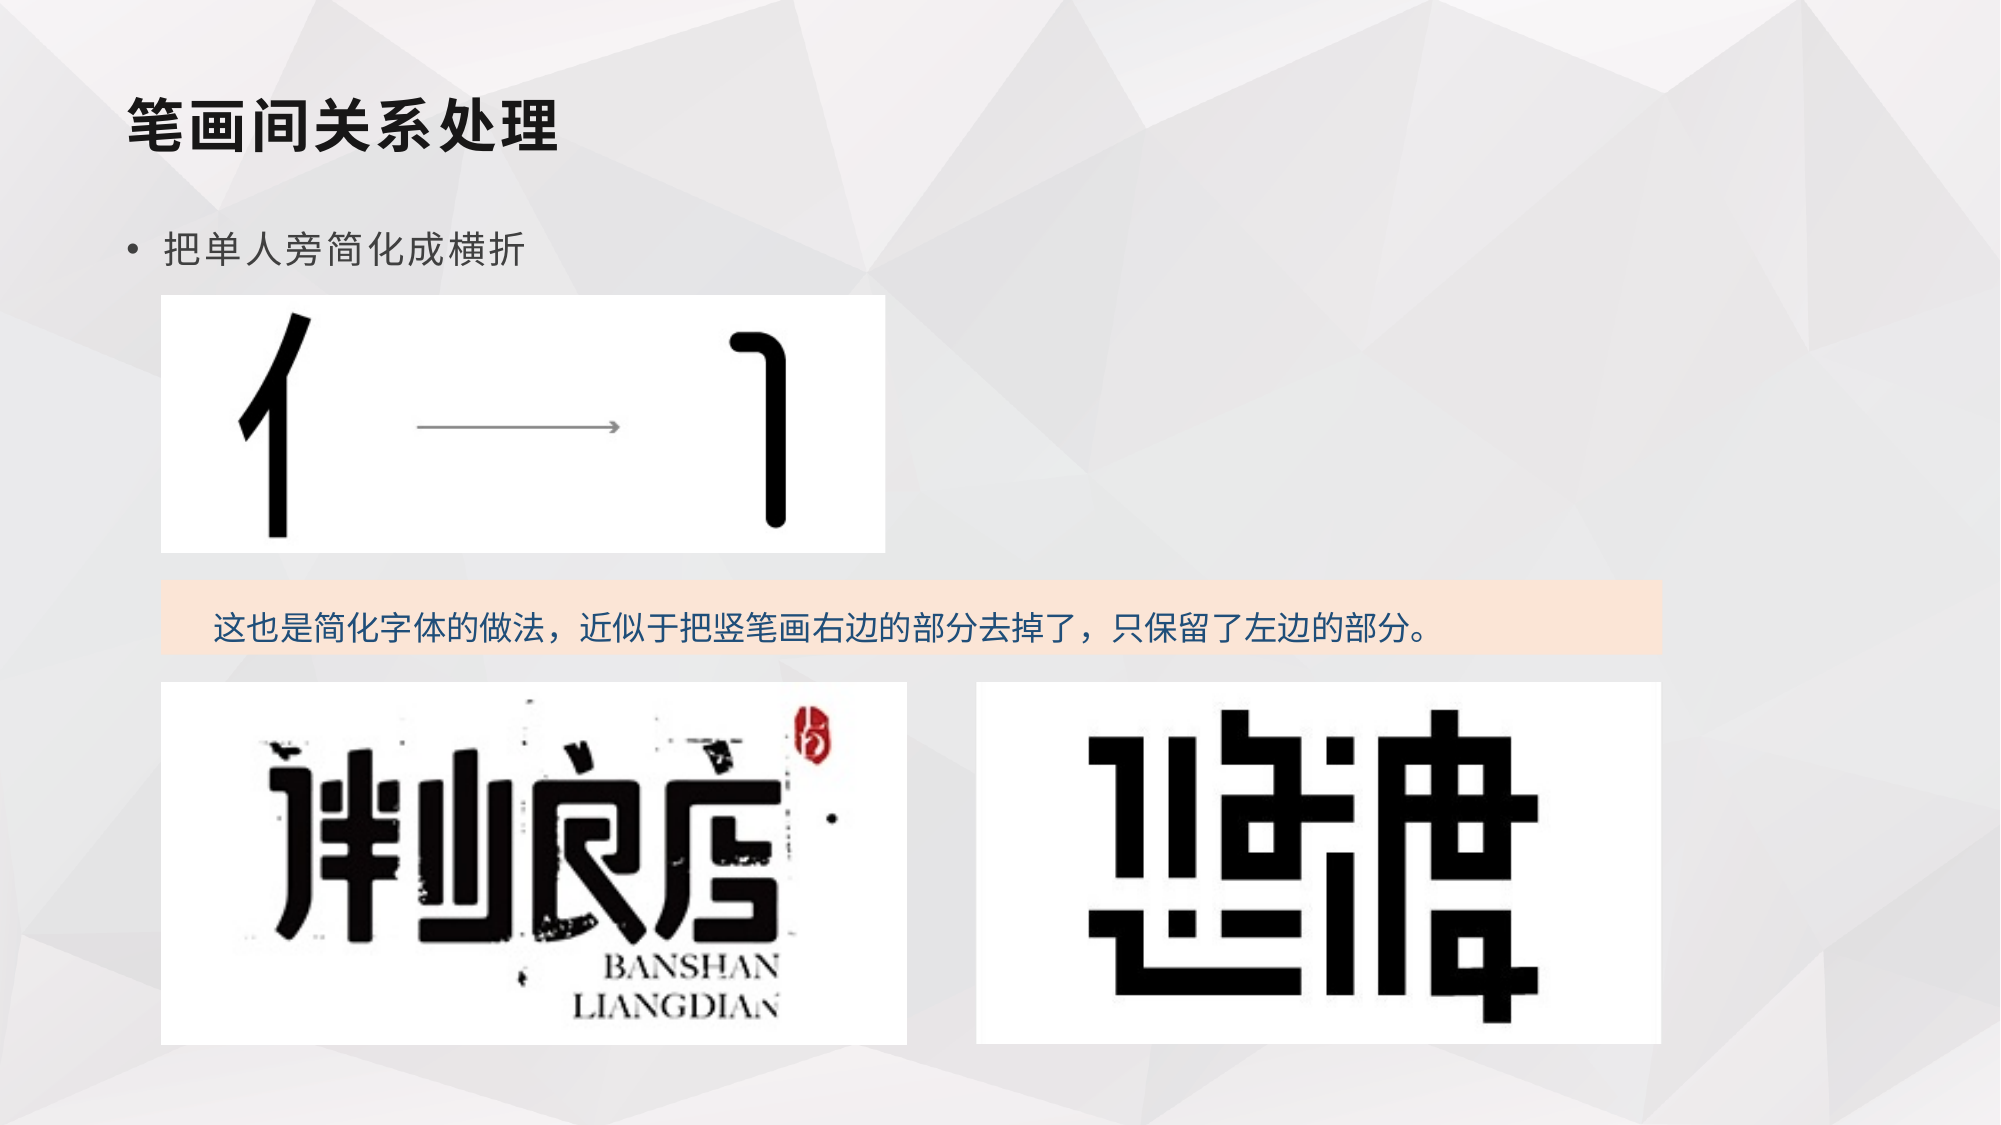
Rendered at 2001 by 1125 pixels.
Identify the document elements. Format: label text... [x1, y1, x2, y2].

title 笔画间关系处理 [109, 70, 1891, 178]
text_box 这也是简化字体的做法，近似于把竖笔画右边的部分去掉了，只保留了左边的部分。 [161, 579, 1663, 655]
picture [0, 0, 2001, 1125]
list 把单人旁简化成横折 [109, 212, 1891, 284]
